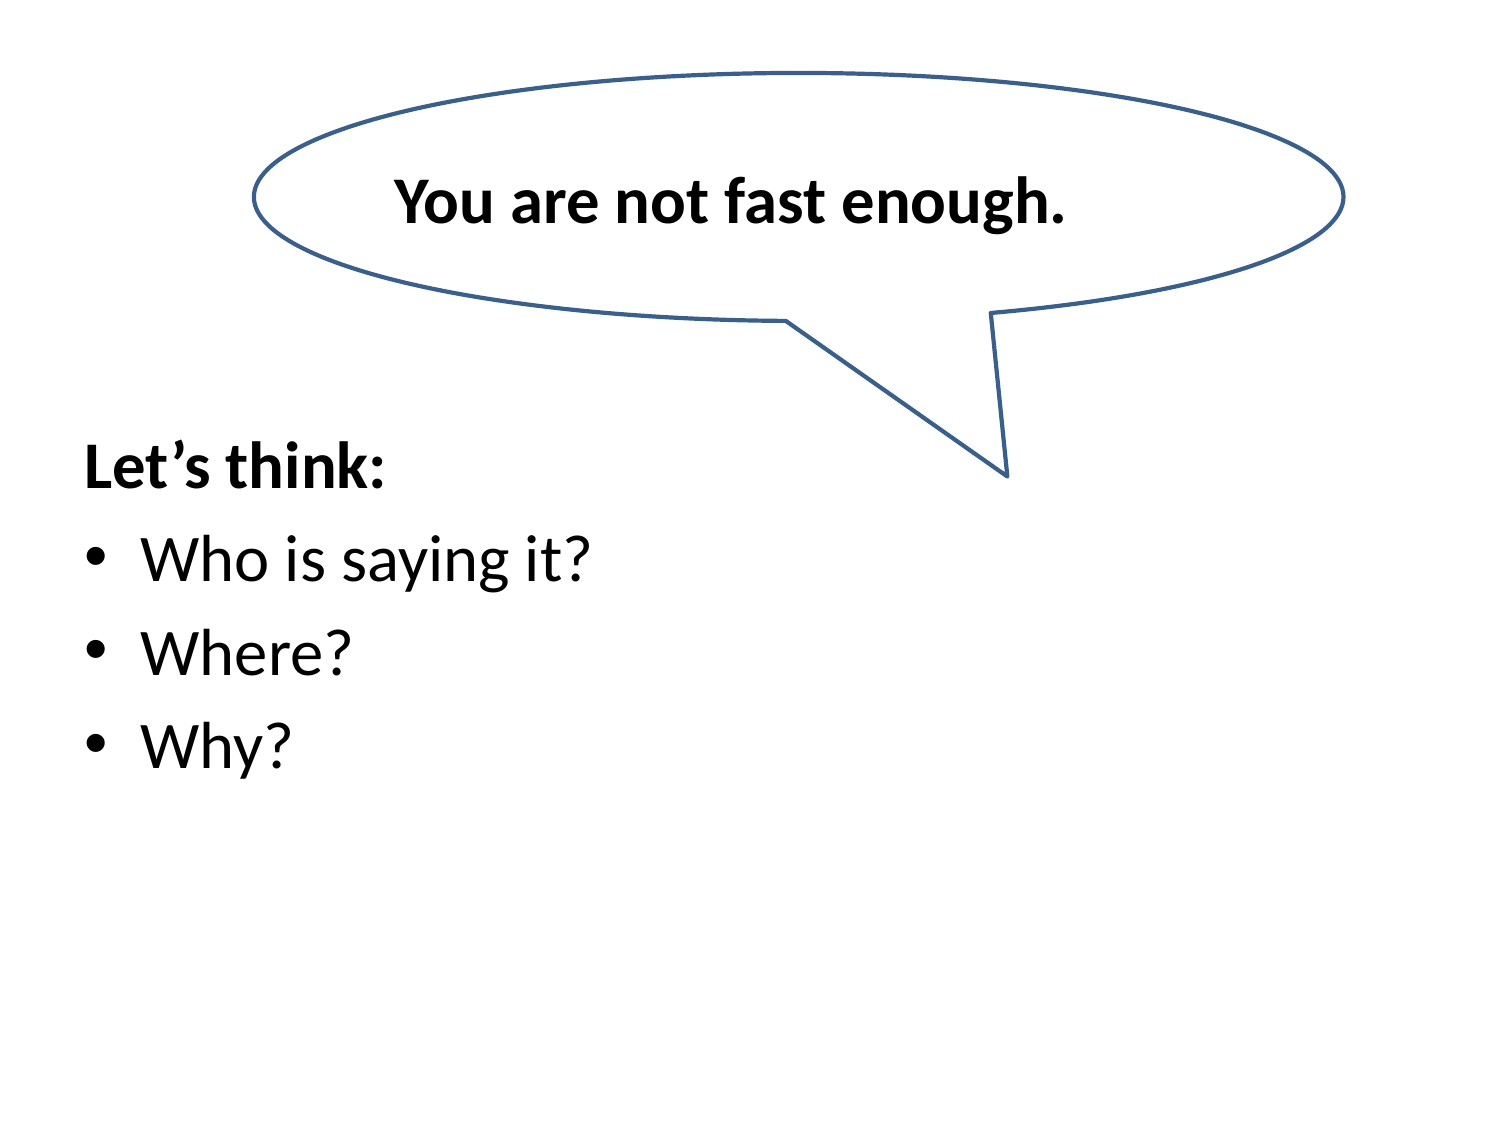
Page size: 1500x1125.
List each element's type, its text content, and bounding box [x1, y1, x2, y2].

list Let’s think: Who is saying it? Where? Why? [69, 321, 1420, 1064]
text_box [251, 70, 1346, 321]
text_box You are not fast enough. [379, 148, 1218, 244]
